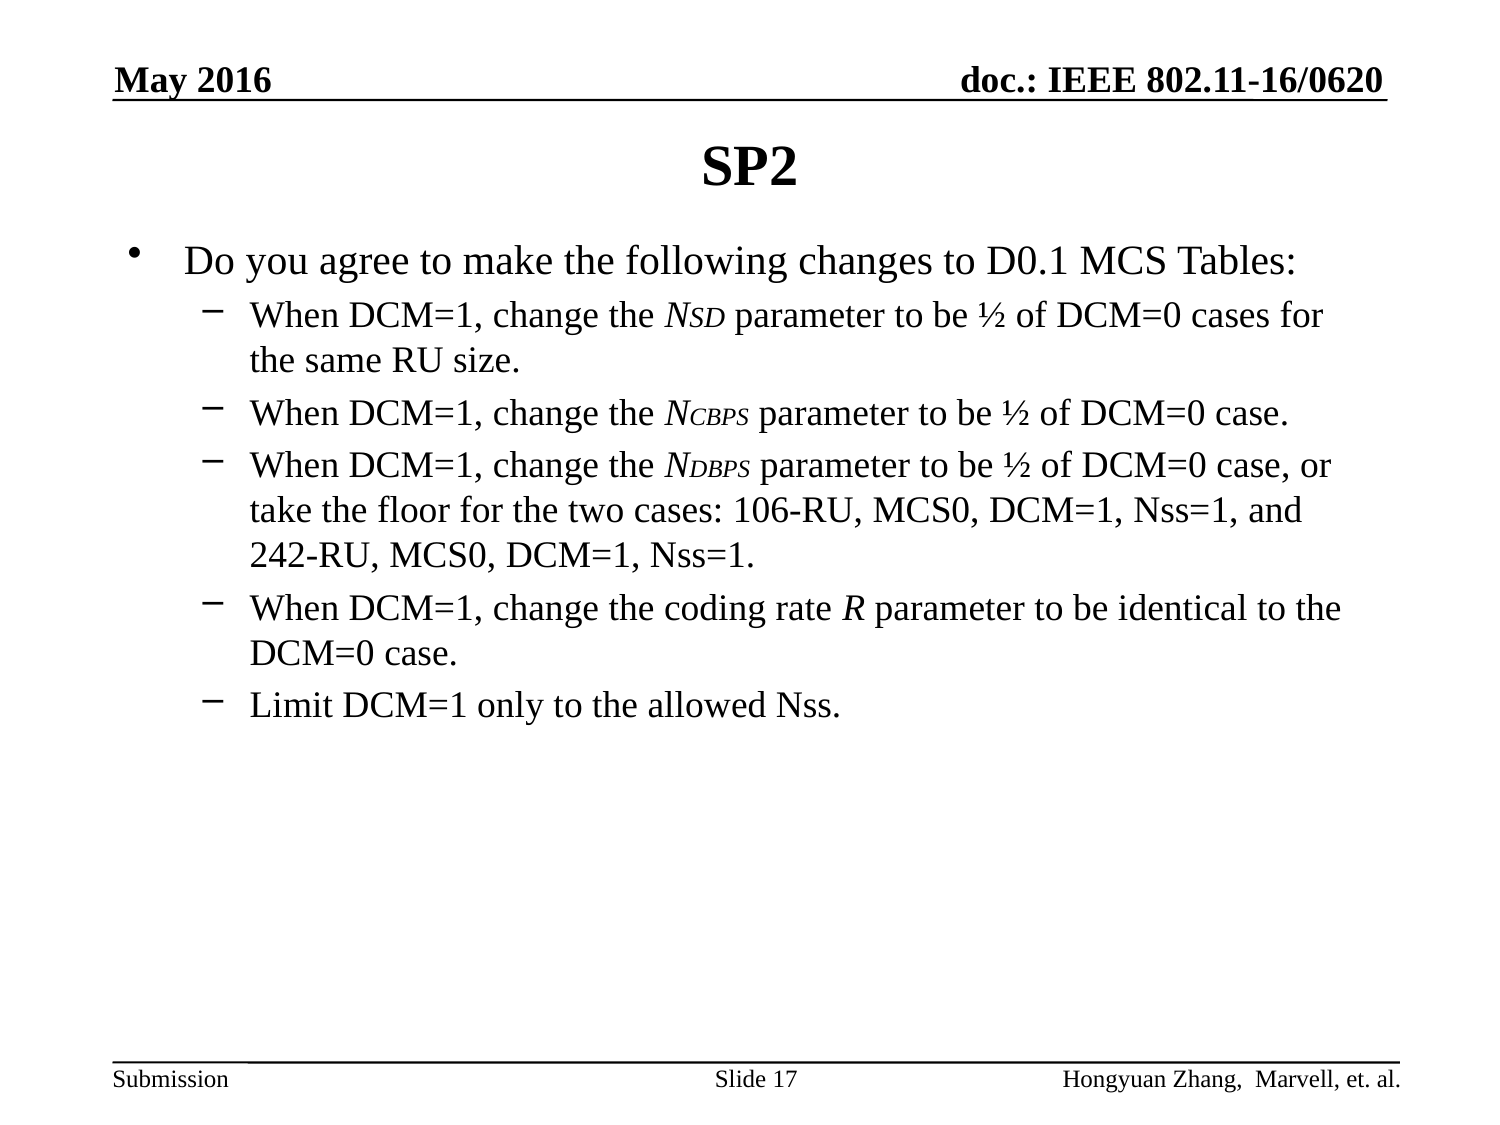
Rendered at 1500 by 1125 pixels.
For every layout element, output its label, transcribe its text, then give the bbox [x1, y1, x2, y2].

title SP2 [112, 112, 1388, 213]
list Do you agree to make the following changes to D0.1 MCS Tables: When DCM=1, change the NSD parameter to be ½ of DCM=0 cases for the same RU size. When DCM=1, change the NCBPS parameter to be ½ of DCM=0 case. When DCM=1, change the NDBPS parameter to be ½ of DCM=0 case, or take the floor for the two cases: 106-RU, MCS0, DCM=1, Nss=1, and 242-RU, MCS0, DCM=1, Nss=1. When DCM=1, change the coding rate R parameter to be identical to the DCM=0 case. Limit DCM=1 only to the allowed Nss. [112, 224, 1388, 963]
slide_number Slide 17 [712, 1061, 800, 1093]
footer Hongyuan Zhang, Marvell, et. al. [1057, 1061, 1402, 1093]
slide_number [114, 54, 274, 101]
